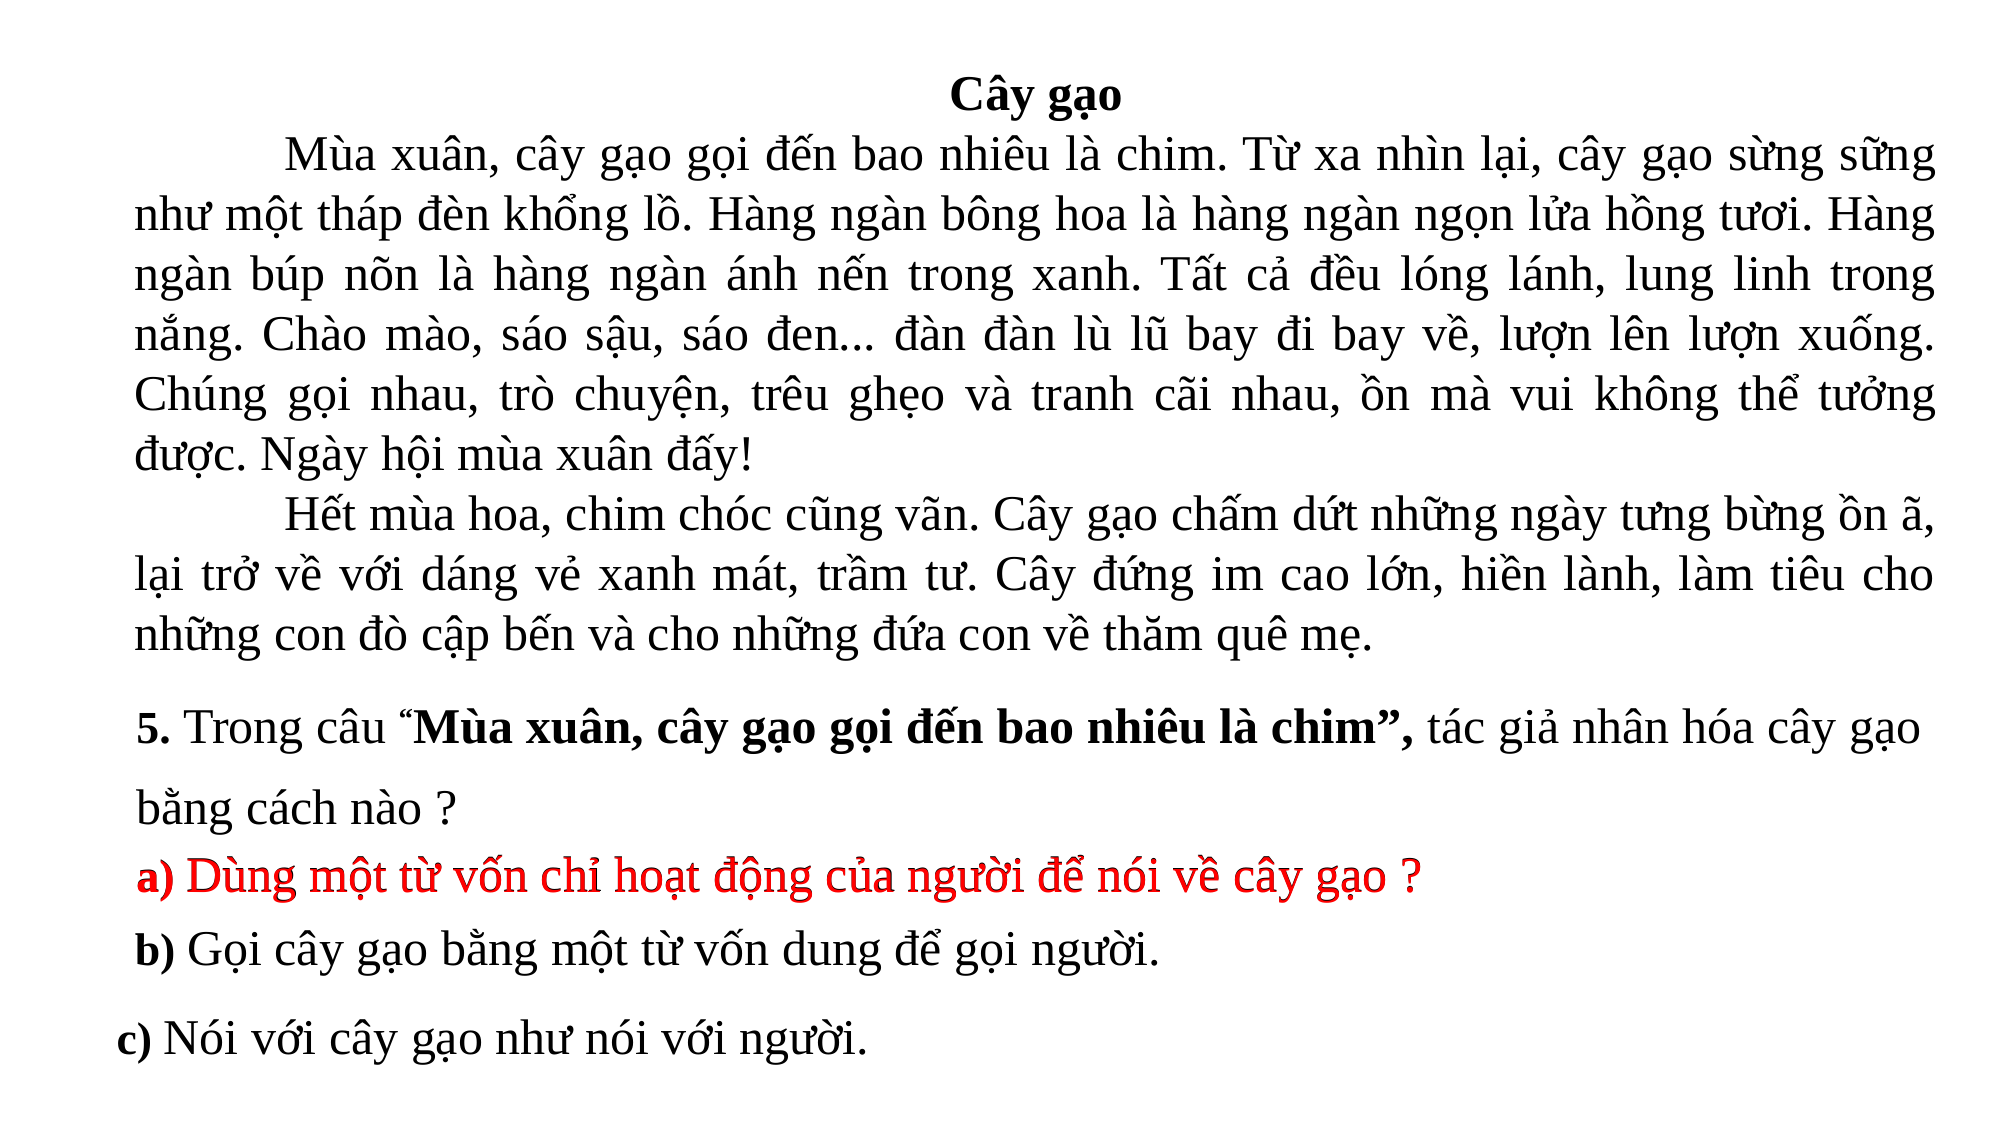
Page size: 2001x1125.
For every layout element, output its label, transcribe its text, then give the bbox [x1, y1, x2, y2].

text_box a) Dùng một từ vốn chỉ hoạt động của người để nói về cây gạo ? [121, 813, 1749, 910]
text_box c) Nói với cây gạo như nói với người. [101, 976, 1672, 1072]
text_box b) Gọi cây gạo bằng một từ vốn dung để gọi người. [120, 886, 1507, 976]
text_box 5. Trong câu “Mùa xuân, cây gạo gọi đến bao nhiêu là chim”, tác giả nhân hóa cây gạo bằng cách nào ? [121, 665, 1938, 842]
text_box Cây gạo Mùa xuân, cây gạo gọi đến bao nhiêu là chim. Từ xa nhìn lại, cây gạo sừng sững như một tháp đèn khổng lồ. Hàng ngàn bông hoa là hàng ngàn ngọn lửa hồng tươi. Hàng ngàn búp nõn là hàng ngàn ánh nến trong xanh. Tất cả đều lóng lánh, lung linh trong nắng. Chào mào, sáo sậu, sáo đen... đàn đàn lù lũ bay đi bay về, lượn lên lượn xuống. Chúng gọi nhau, trò chuyện, trêu ghẹo và tranh cãi nhau, ồn mà vui không thể tưởng được. Ngày hội mùa xuân đấy! Hết mùa hoa, chim chóc cũng vãn. Cây gạo chấm dứt những ngày tưng bừng ồn ã, lại trở về với dáng vẻ xanh mát, trầm tư. Cây đứng im cao lớn, hiền lành, làm tiêu cho những con đò cập bến và cho những đứa con về thăm quê mẹ. [119, 53, 1953, 729]
text_box a) Dùng một từ vốn chỉ hoạt động của người để nói về cây gạo ? [121, 812, 1908, 909]
